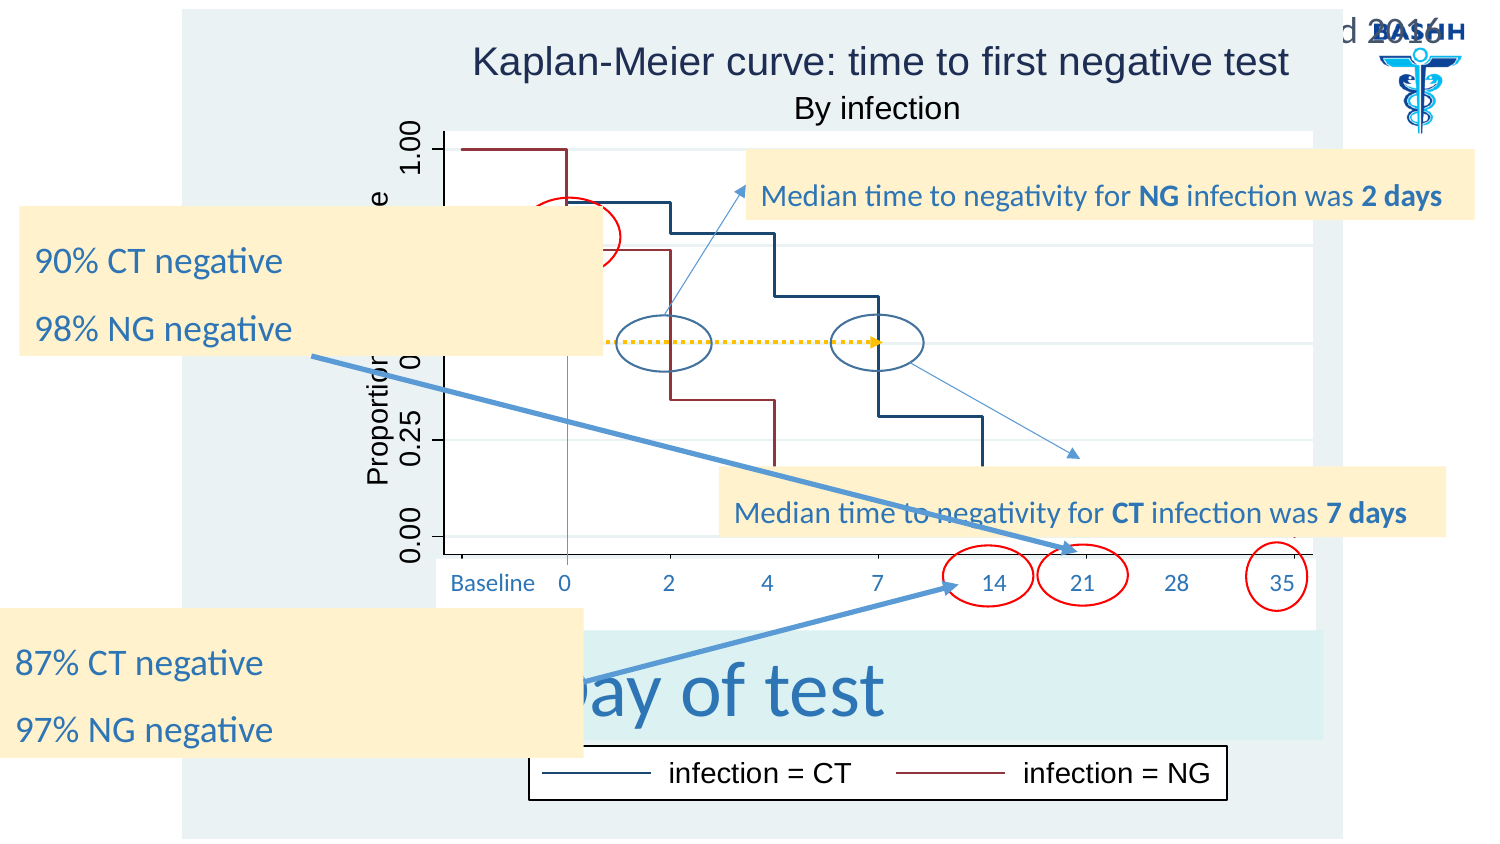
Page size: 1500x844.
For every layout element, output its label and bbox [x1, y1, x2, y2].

text_box [19, 206, 1128, 606]
picture [1428, 30, 1437, 41]
picture [1374, 23, 1380, 34]
text_box [518, 197, 621, 206]
text_box [616, 149, 1475, 372]
text_box [172, 0, 1353, 206]
text_box [1128, 314, 1447, 539]
text_box [0, 545, 1034, 760]
text_box [172, 539, 1353, 844]
picture [1374, 23, 1465, 137]
picture [1389, 23, 1400, 41]
